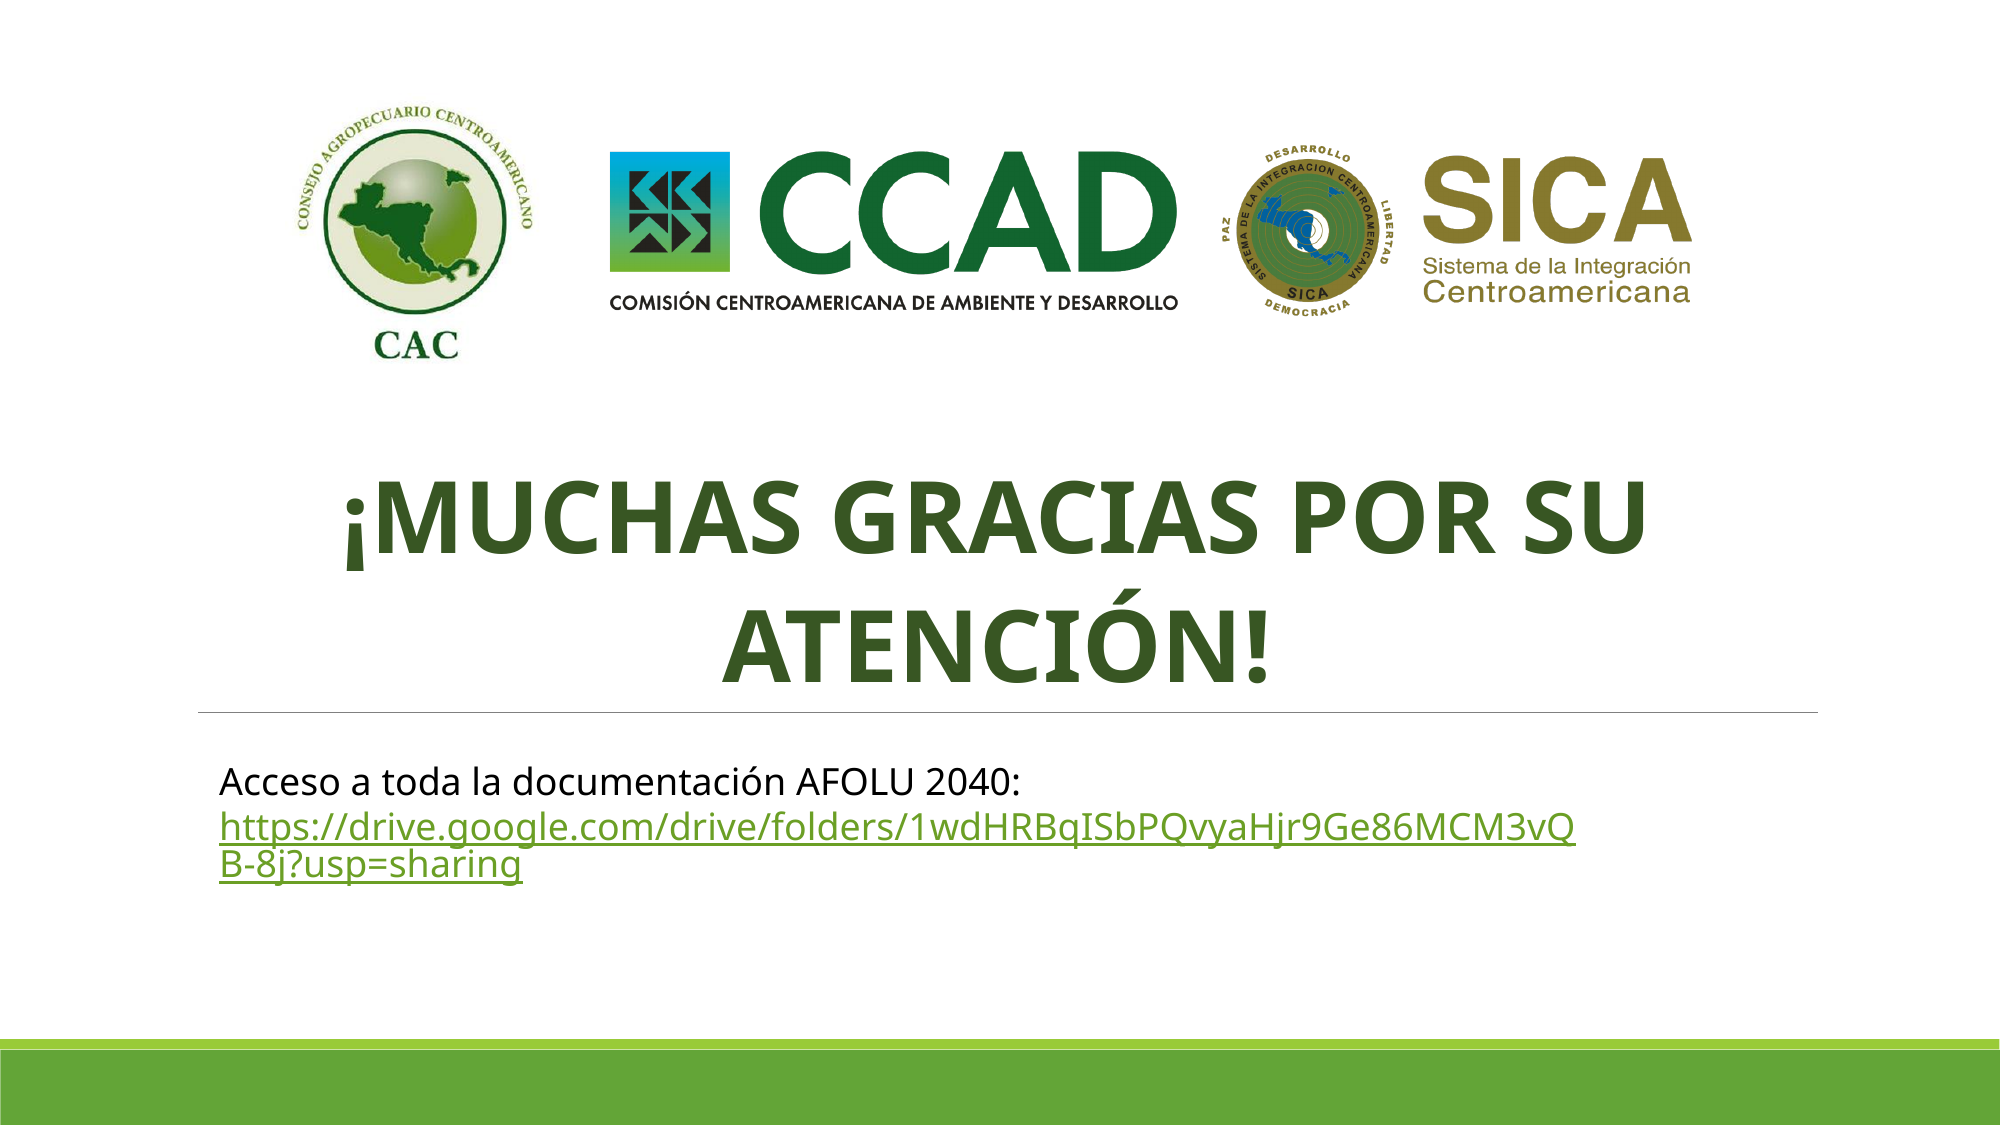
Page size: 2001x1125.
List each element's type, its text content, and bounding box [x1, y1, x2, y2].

text_box Acceso a toda la documentación AFOLU 2040: https://drive.google.com/drive/folders/1wdHRBqISbPQvyaHjr9Ge86MCM3vQB-8j?usp=sharing [204, 750, 1606, 907]
picture [284, 88, 1762, 378]
text_box ¡MUCHAS GRACIAS POR SU ATENCIÓN! [149, 438, 1845, 710]
